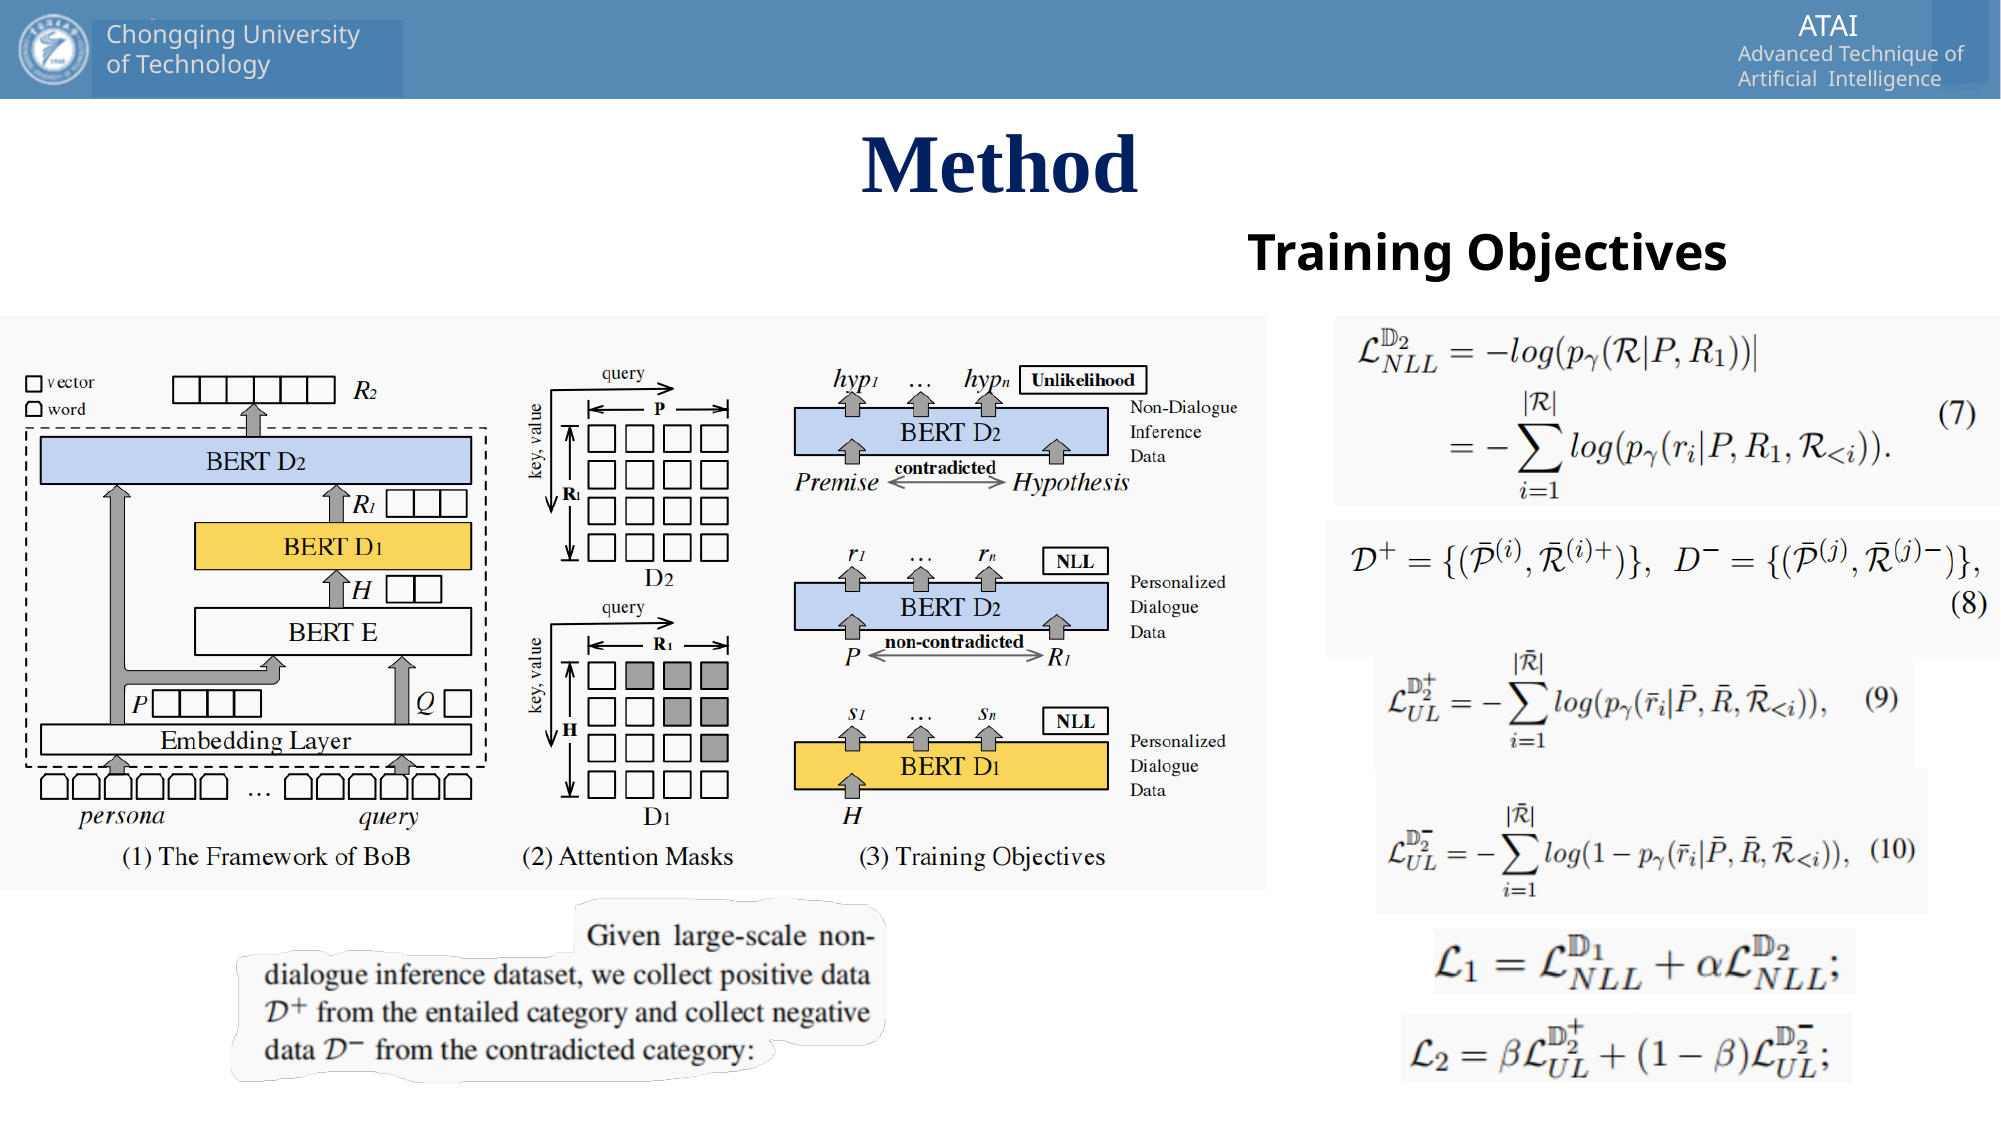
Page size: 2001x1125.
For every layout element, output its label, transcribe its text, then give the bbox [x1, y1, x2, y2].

picture [1400, 1013, 1852, 1083]
picture [1932, 0, 1989, 83]
picture [92, 20, 403, 97]
picture [1434, 929, 1856, 994]
picture [1335, 316, 2000, 507]
text_box Training Objectives [1233, 212, 1948, 288]
picture [0, 316, 1266, 891]
picture [1326, 521, 2000, 914]
picture [230, 897, 887, 1084]
title Method [137, 126, 1863, 206]
